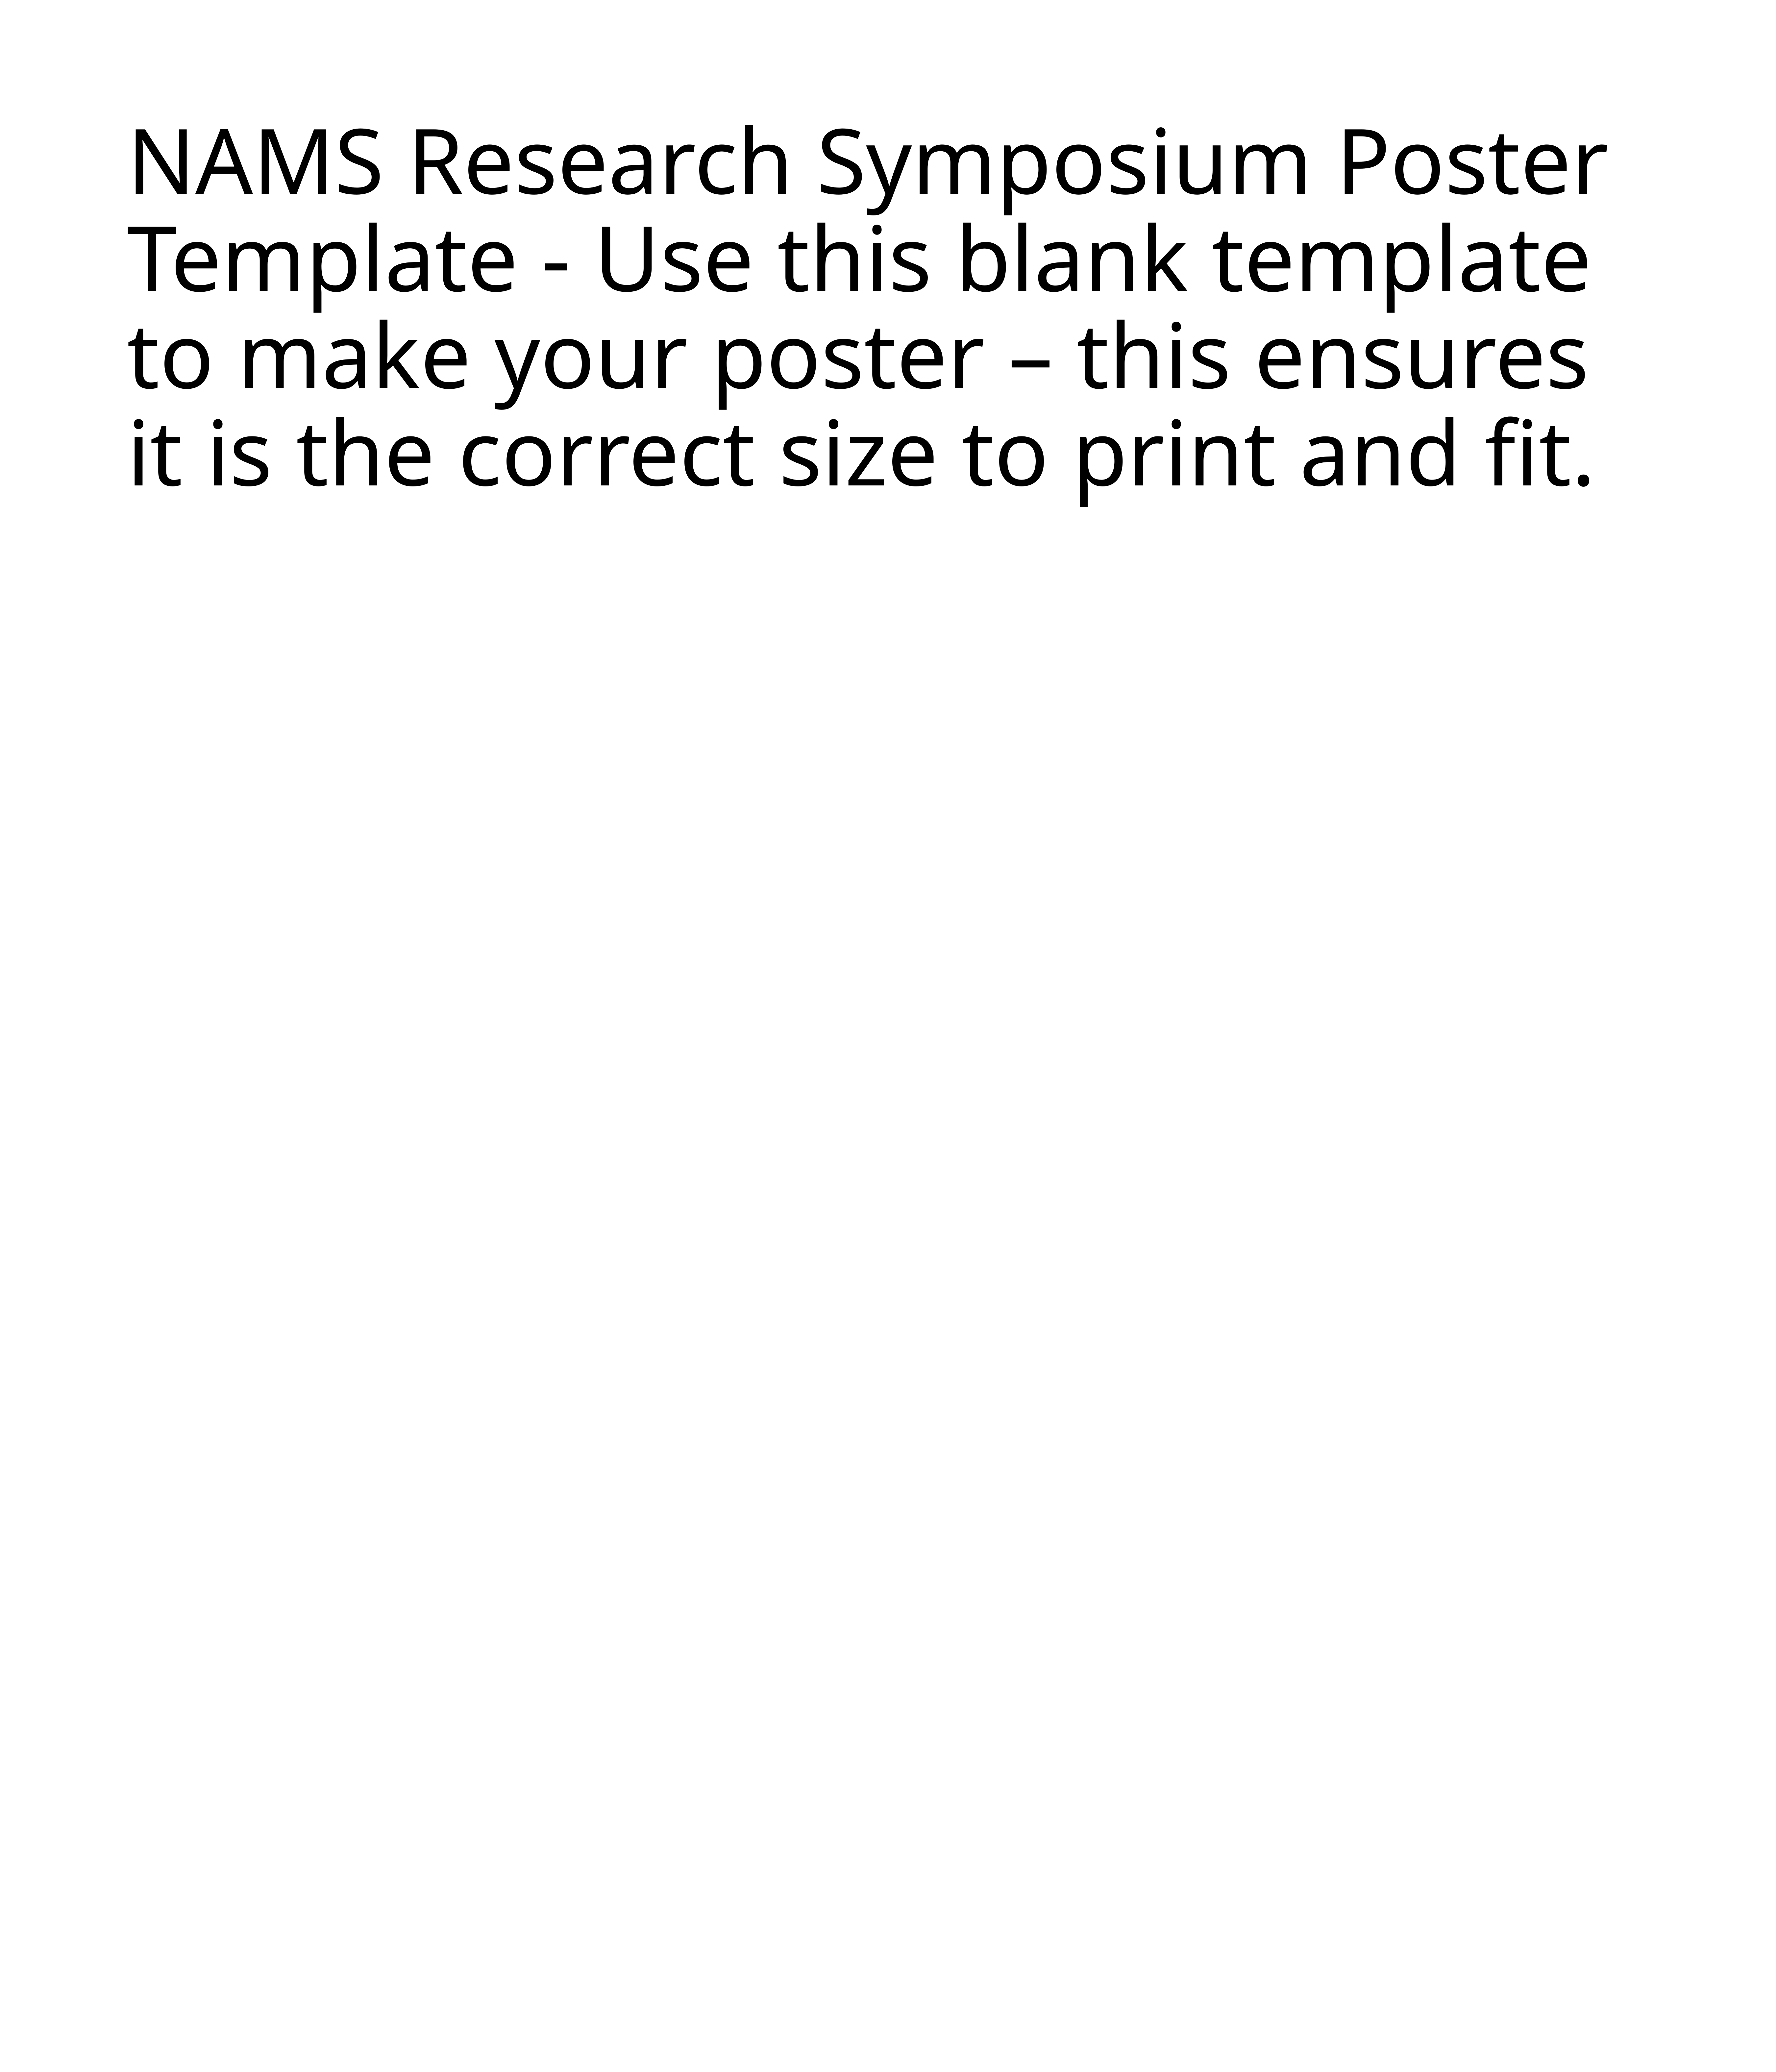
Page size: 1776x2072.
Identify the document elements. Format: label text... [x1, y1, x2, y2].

title NAMS Research Symposium Poster Template - Use this blank template to make your poster – this ensures it is the correct size to print and fit. [122, 110, 1654, 511]
